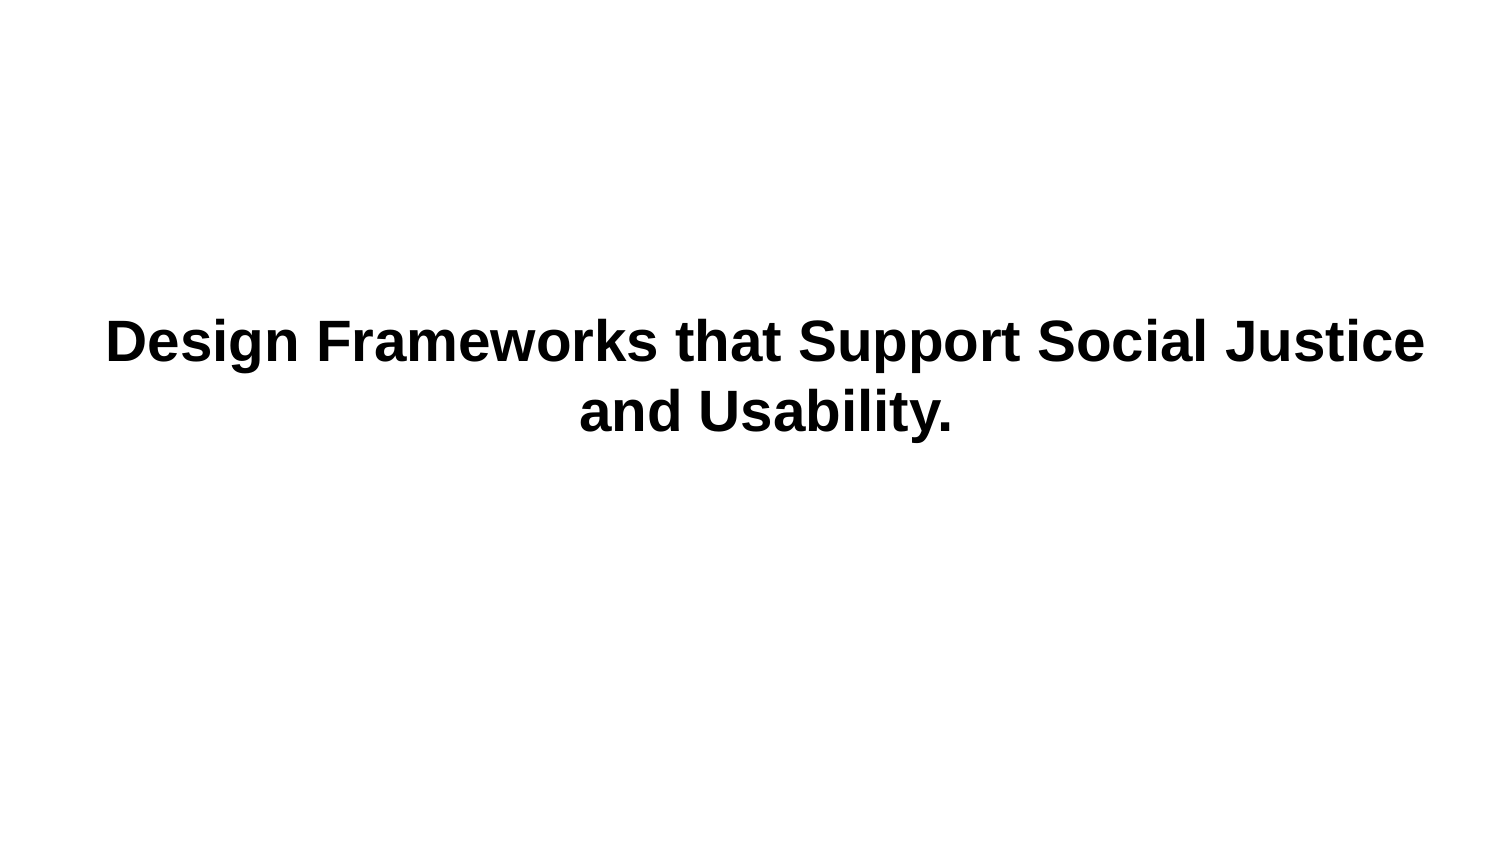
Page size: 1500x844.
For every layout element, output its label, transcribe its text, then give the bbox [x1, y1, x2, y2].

title Design Frameworks that Support Social Justice and Usability. [67, 288, 1466, 383]
